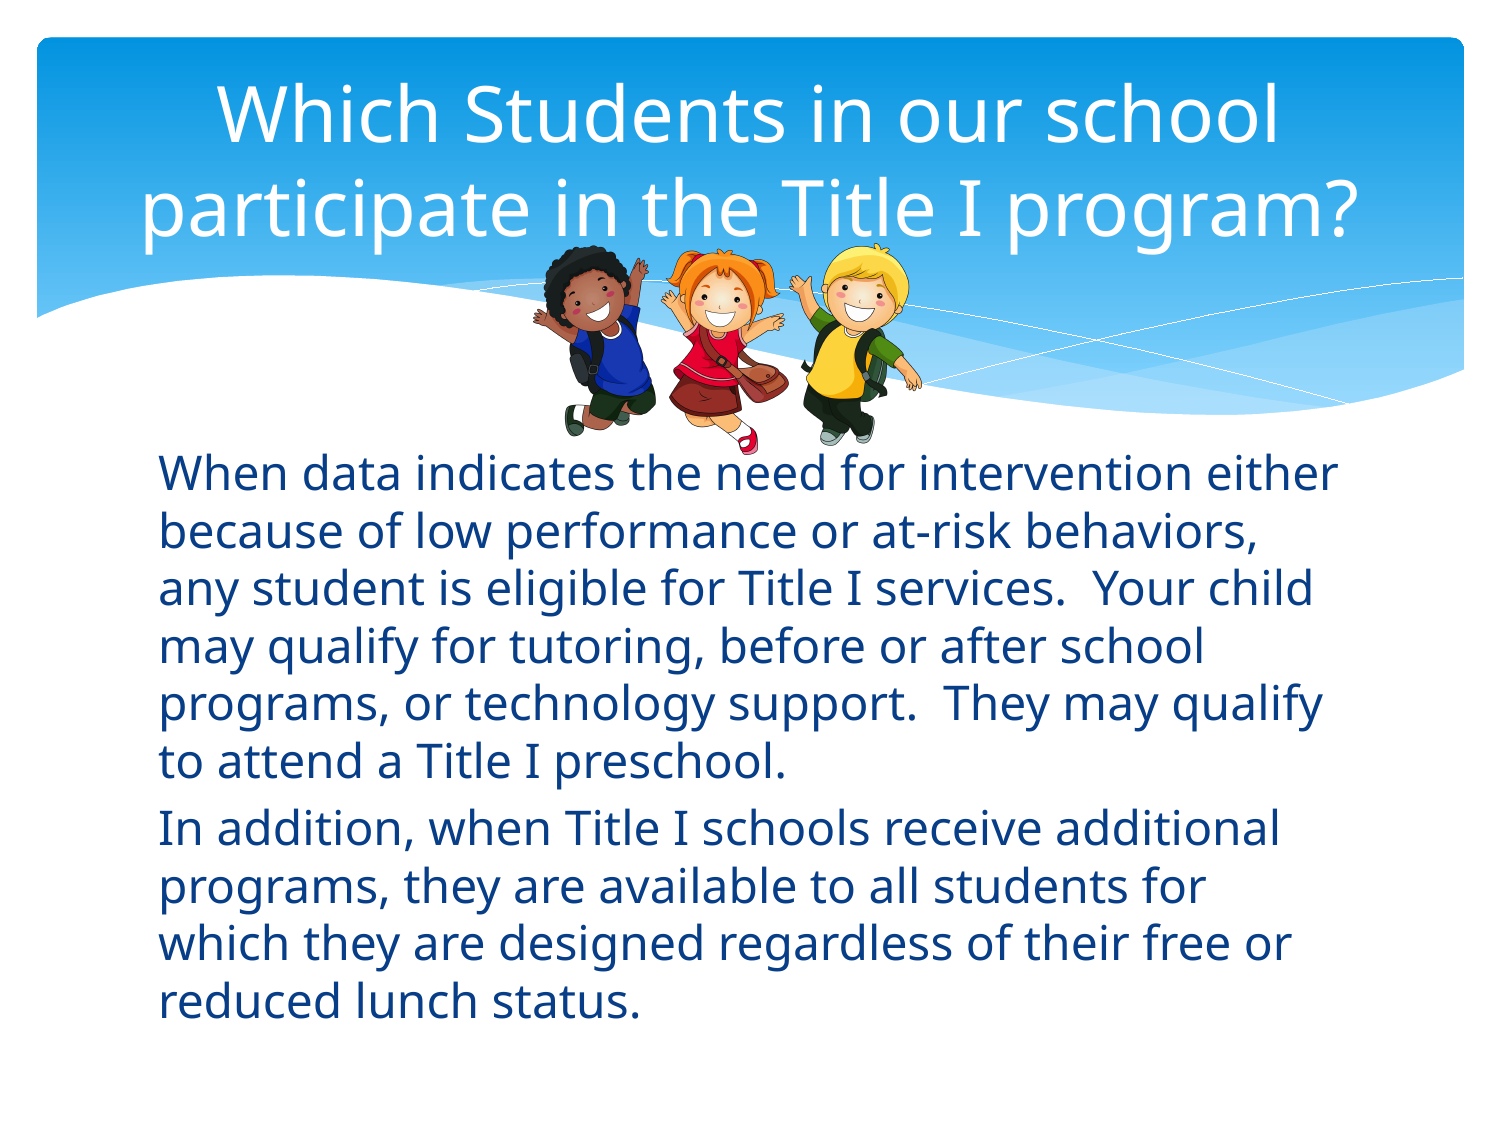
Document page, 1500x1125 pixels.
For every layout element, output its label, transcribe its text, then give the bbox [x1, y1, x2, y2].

title Which Students in our school participate in the Title I program? [75, 55, 1425, 261]
picture [533, 243, 922, 456]
list When data indicates the need for intervention either because of low performance or at-risk behaviors, any student is eligible for Title I services. Your child may qualify for tutoring, before or after school programs, or technology support. They may qualify to attend a Title I preschool. In addition, when Title I schools receive additional programs, they are available to all students for which they are designed regardless of their free or reduced lunch status. [143, 435, 1359, 1074]
